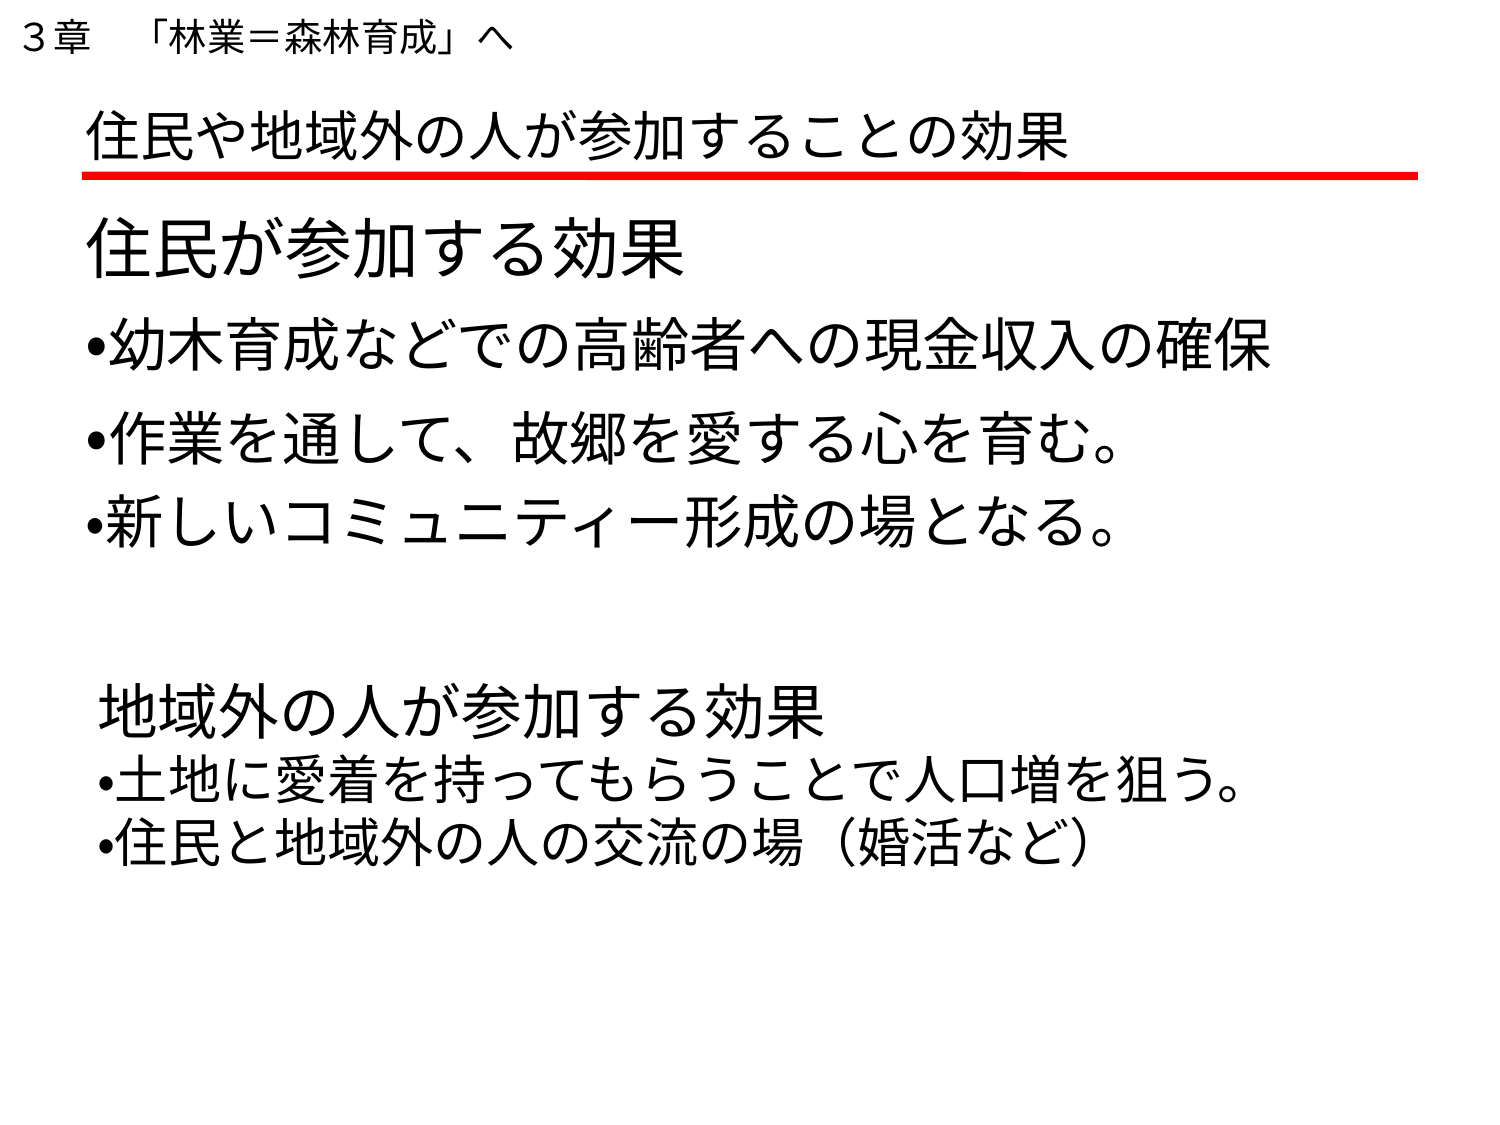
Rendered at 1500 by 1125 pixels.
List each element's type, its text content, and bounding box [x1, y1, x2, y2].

title 住民や地域外の人が参加することの効果 [70, 93, 1219, 176]
text_box 地域外の人が参加する効果 ・土地に愛着を持ってもらうことで人口増を狙う。 ・住民と地域外の人の交流の場（婚活など） [82, 644, 1336, 903]
list 住民が参加する効果 ・幼木育成などでの高齢者への現金収入の確保 ・作業を通して、故郷を愛する心を育む。 ・新しいコミュニティー形成の場となる。 [70, 199, 1421, 598]
text_box ３章 「林業＝森林育成」へ [0, 0, 551, 73]
